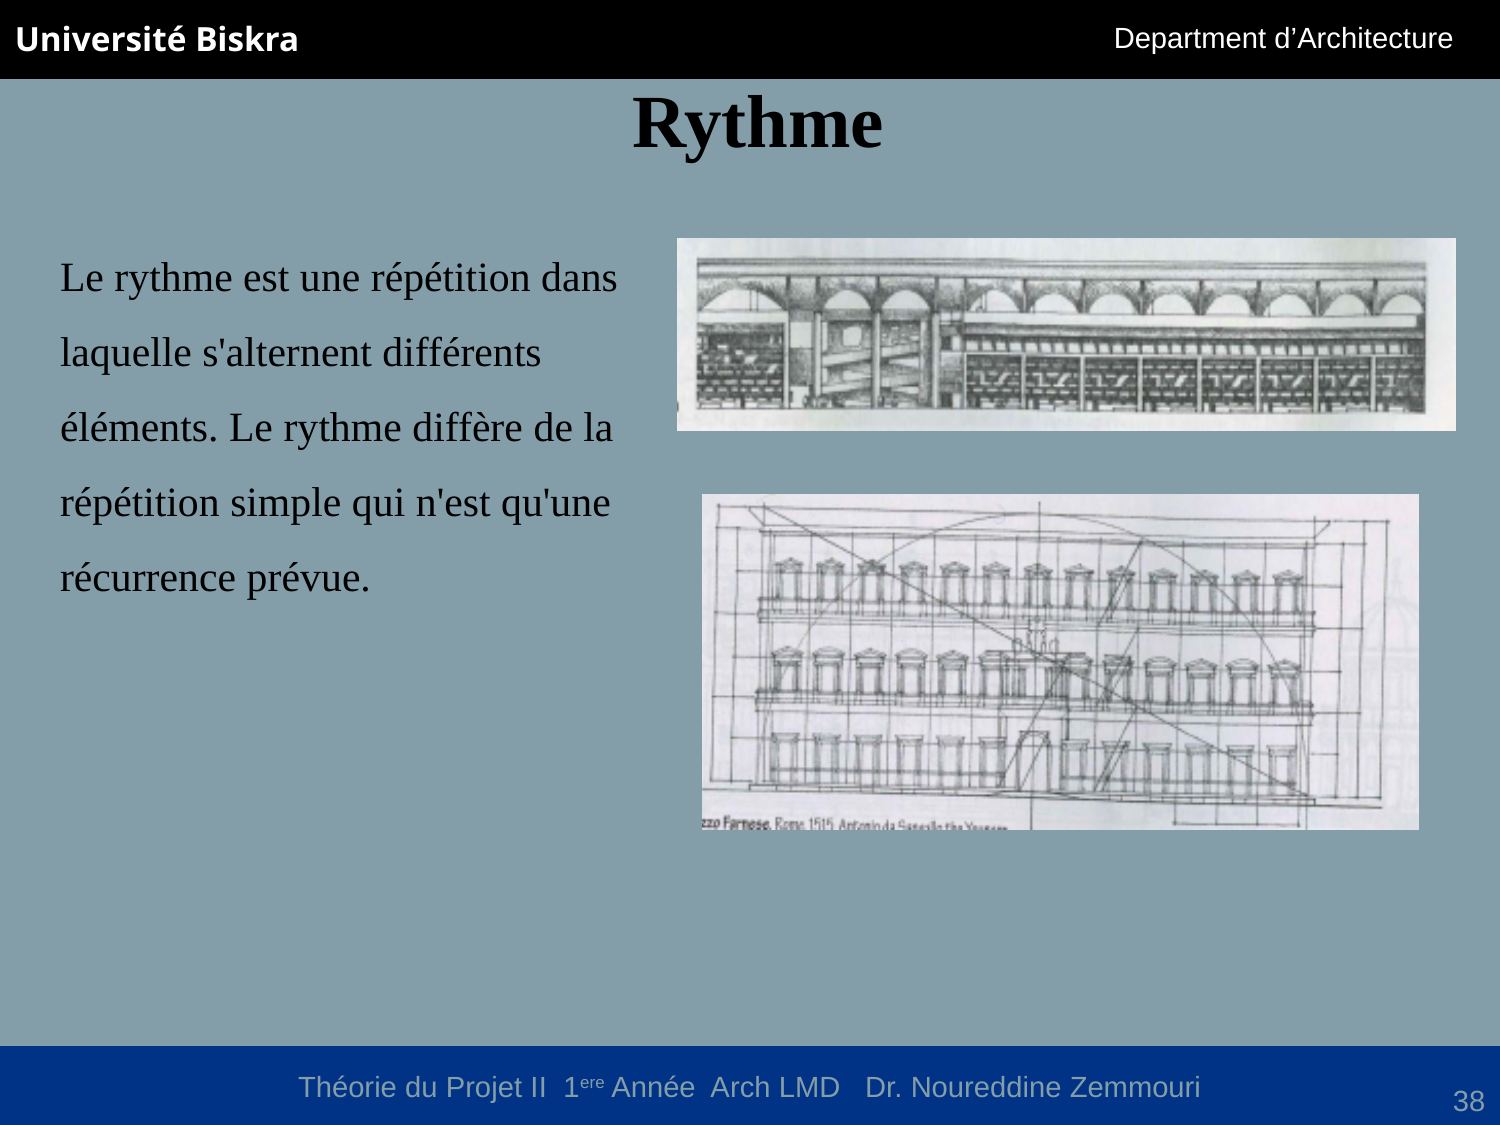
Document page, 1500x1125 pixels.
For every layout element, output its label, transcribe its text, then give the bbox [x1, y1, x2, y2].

list Le rythme est une répétition dans laquelle s'alternent différents éléments. Le rythme diffère de la répétition simple qui n'est qu'une récurrence prévue. [45, 217, 660, 966]
picture [702, 494, 1420, 830]
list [677, 238, 1456, 431]
title Rythme [83, 65, 1434, 173]
